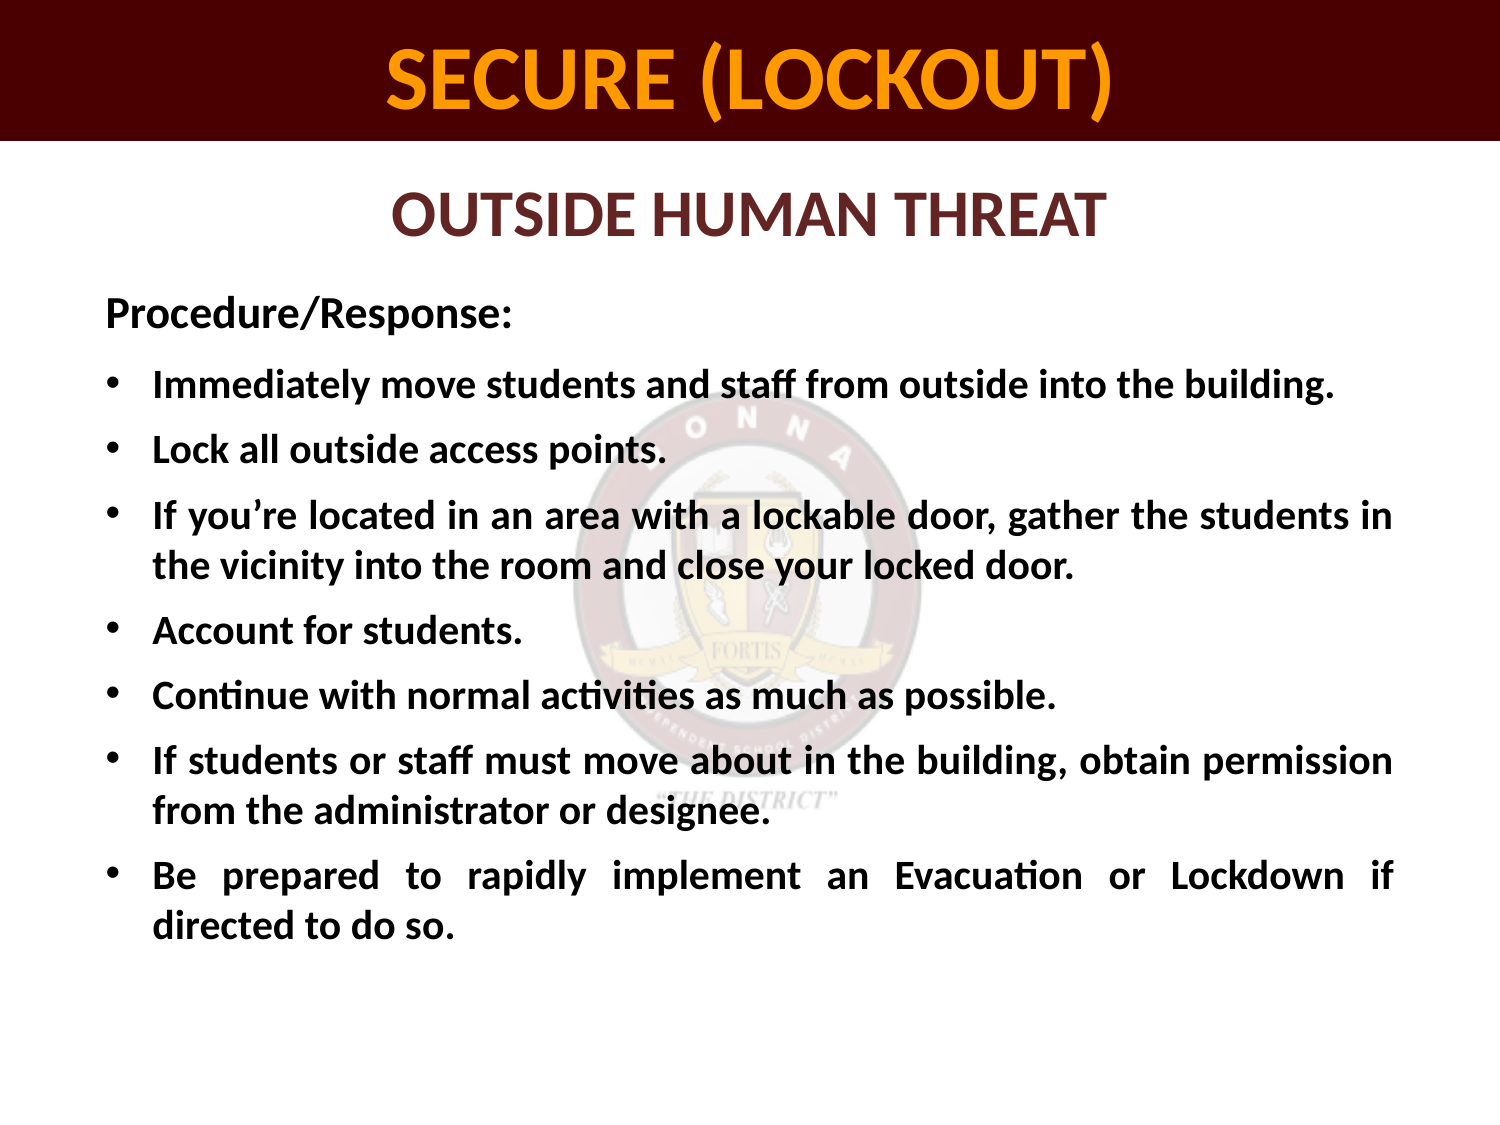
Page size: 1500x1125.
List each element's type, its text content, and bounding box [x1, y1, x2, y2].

picture [0, 0, 1500, 141]
text_box OUTSIDE HUMAN THREAT [0, 162, 1500, 258]
text_box Procedure/Response: Immediately move students and staff from outside into the building. Lock all outside access points. If you’re located in an area with a lockable door, gather the students in the vicinity into the room and close your locked door. Account for students. Continue with normal activities as much as possible. If students or staff must move about in the building, obtain permission from the administrator or designee. Be prepared to rapidly implement an Evacuation or Lockdown if directed to do so. [90, 275, 1410, 955]
